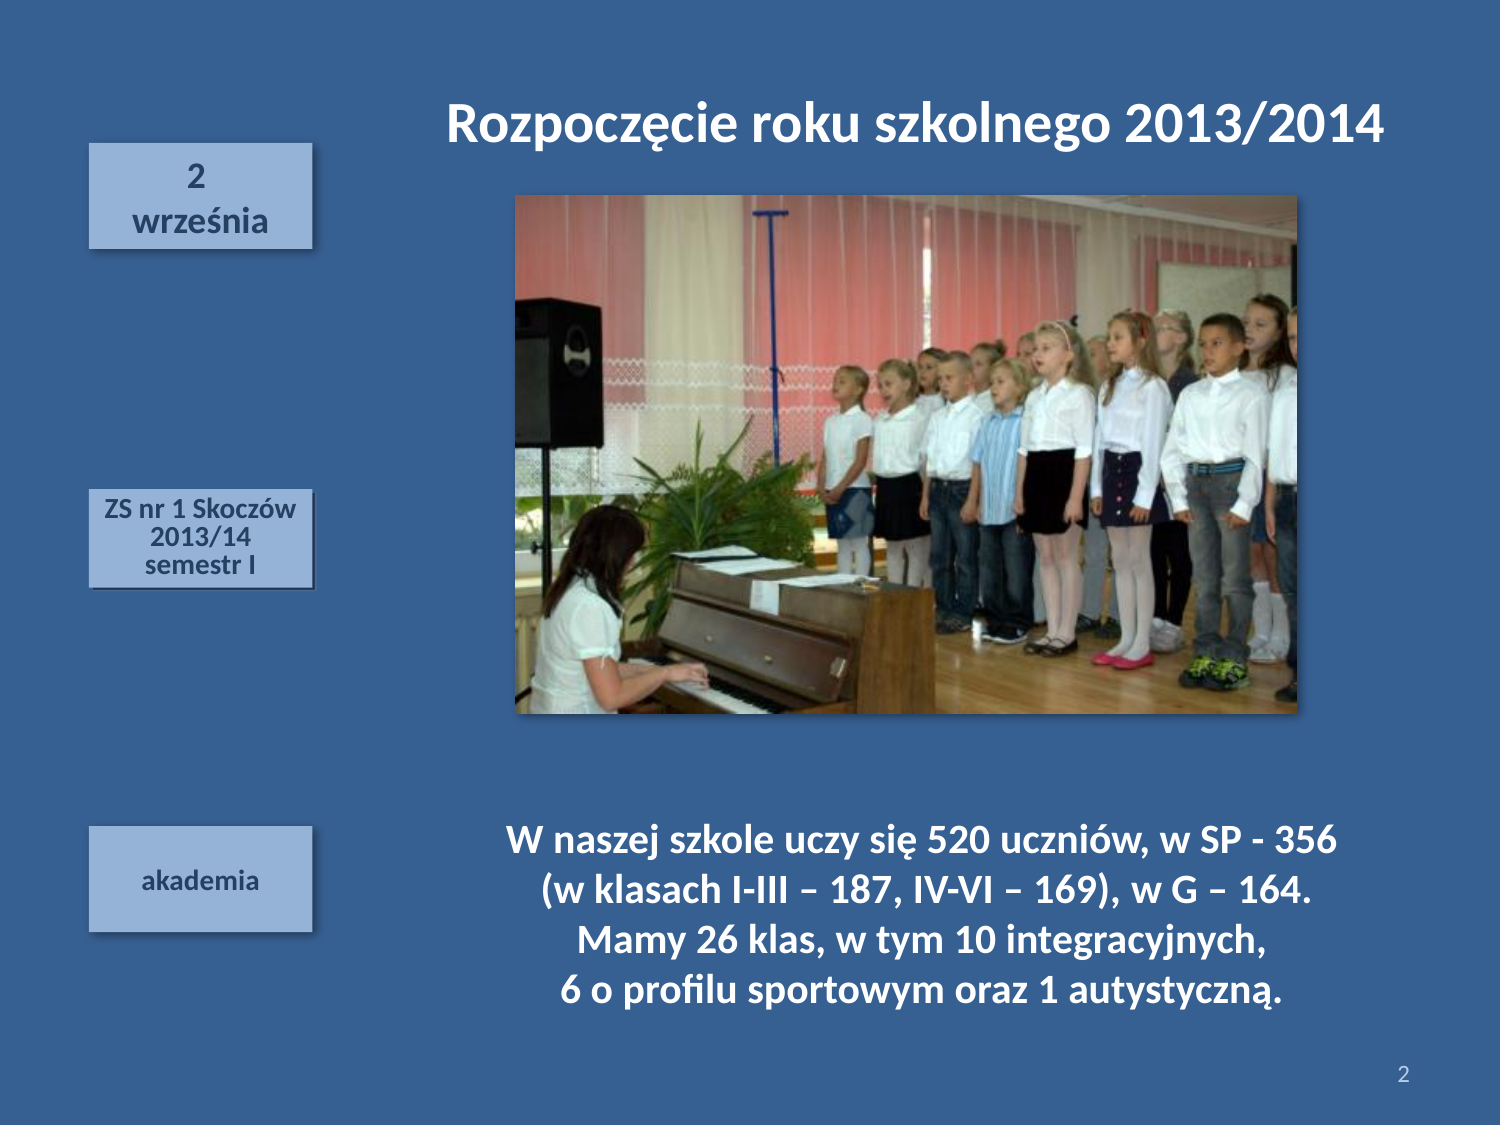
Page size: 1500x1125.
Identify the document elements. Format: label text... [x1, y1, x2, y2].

picture [515, 195, 1298, 715]
text_box 2 września [88, 142, 313, 249]
text_box Rozpoczęcie roku szkolnego 2013/2014 [399, 73, 1433, 165]
slide_number 2 [1074, 1042, 1425, 1103]
text_box W naszej szkole uczy się 520 uczniów, w SP - 356 (w klasach I-III – 187, IV-VI – 169), w G – 164. Mamy 26 klas, w tym 10 integracyjnych, 6 o profilu sportowym oraz 1 autystyczną. [410, 782, 1443, 1041]
text_box ZS nr 1 Skoczów 2013/14 semestr I [88, 489, 313, 588]
text_box akademia [88, 826, 313, 933]
